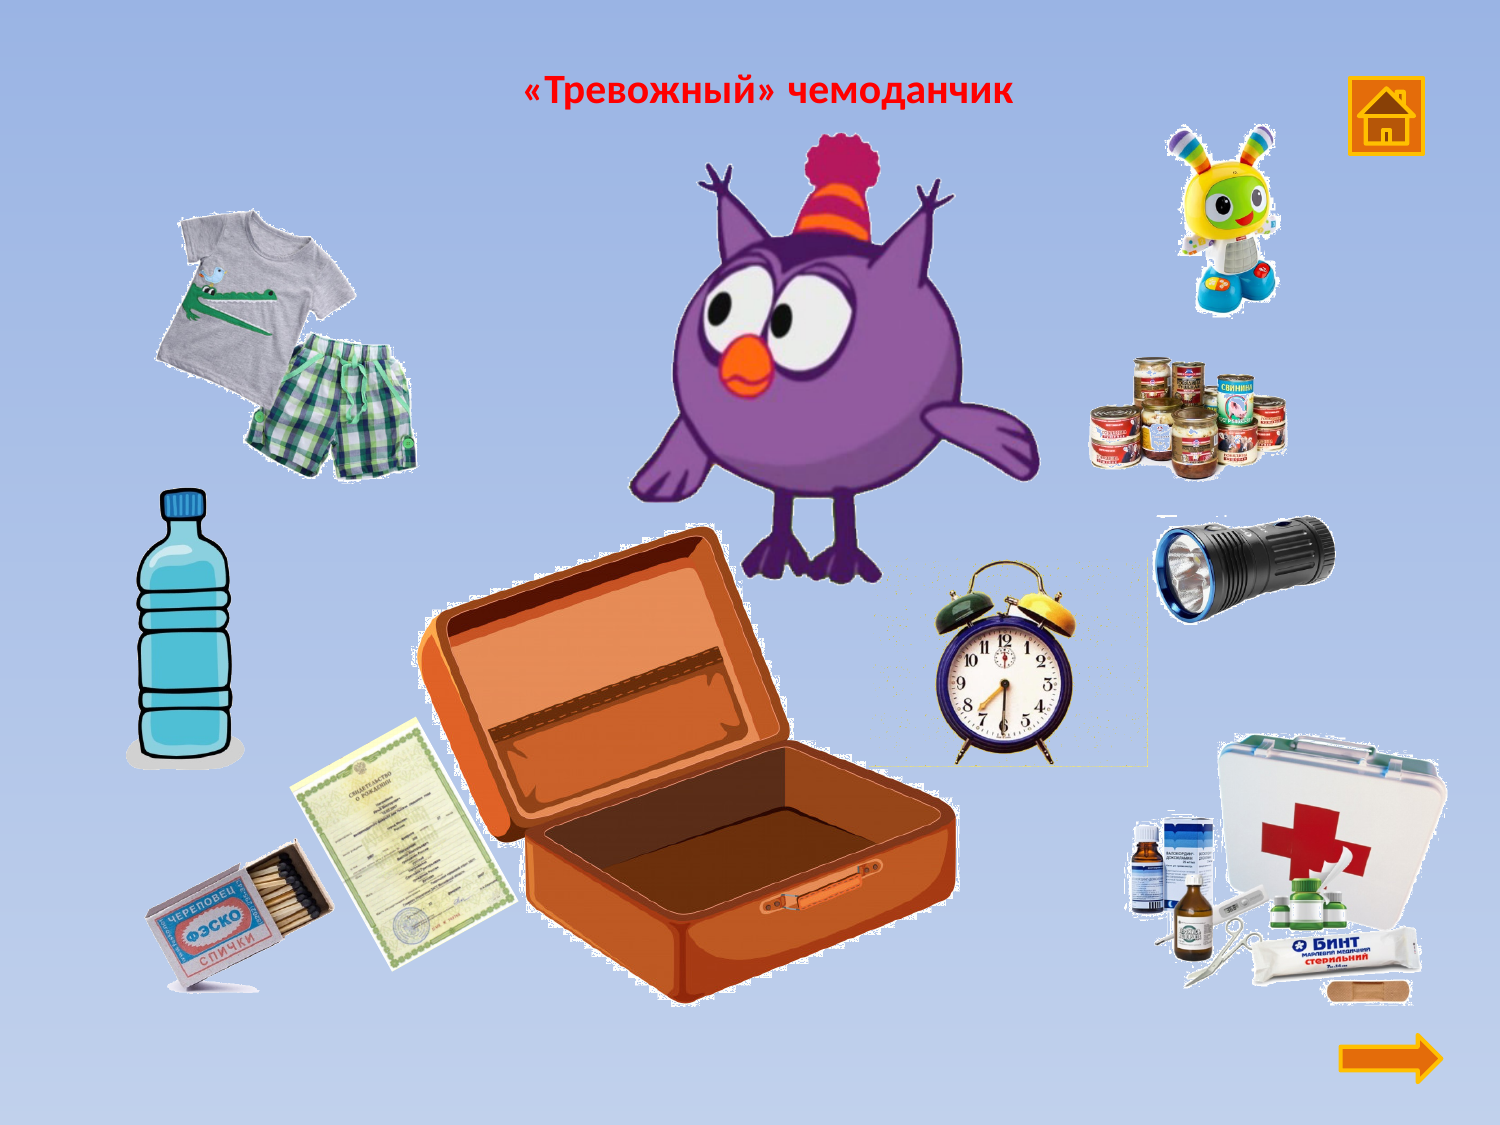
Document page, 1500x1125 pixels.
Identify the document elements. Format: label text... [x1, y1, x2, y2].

text_box [1338, 1033, 1444, 1085]
picture [30, 119, 1456, 1014]
text_box [1348, 76, 1425, 156]
picture [1127, 87, 1325, 350]
text_box «Тревожный» чемоданчик [289, 54, 1247, 120]
picture [1077, 351, 1291, 484]
